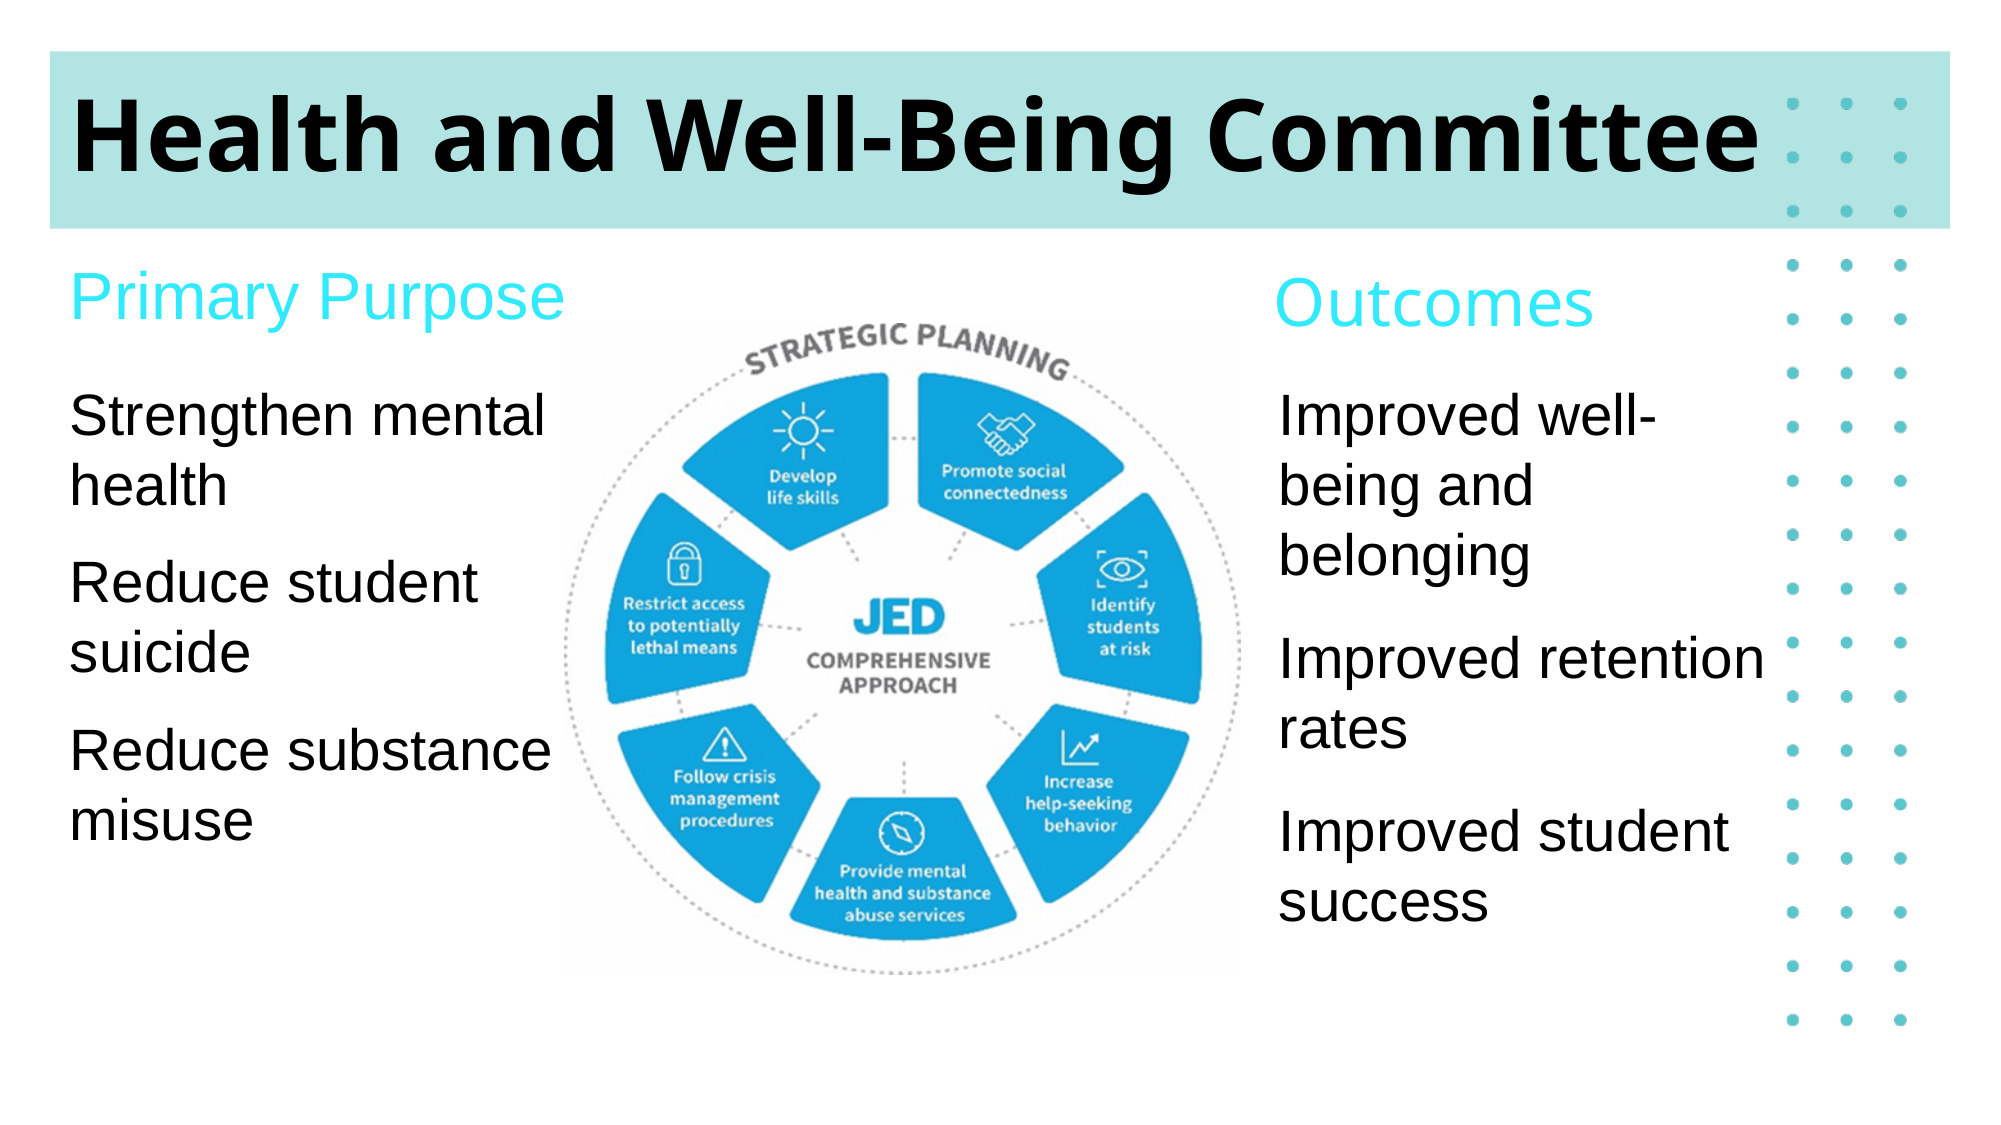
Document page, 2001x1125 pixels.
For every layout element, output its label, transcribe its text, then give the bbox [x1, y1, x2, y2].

subtitle Primary Purpose [49, 233, 662, 353]
picture [563, 323, 1241, 975]
title Health and Well-Being Committee [50, 51, 1950, 229]
picture [1757, 229, 1932, 1056]
list Strengthen mental health Reduce student suicide Reduce substance misuse [50, 356, 598, 1049]
list Improved well-being and belonging Improved retention rates Improved student success [1258, 356, 1807, 1049]
subtitle Outcomes [1240, 233, 1779, 391]
